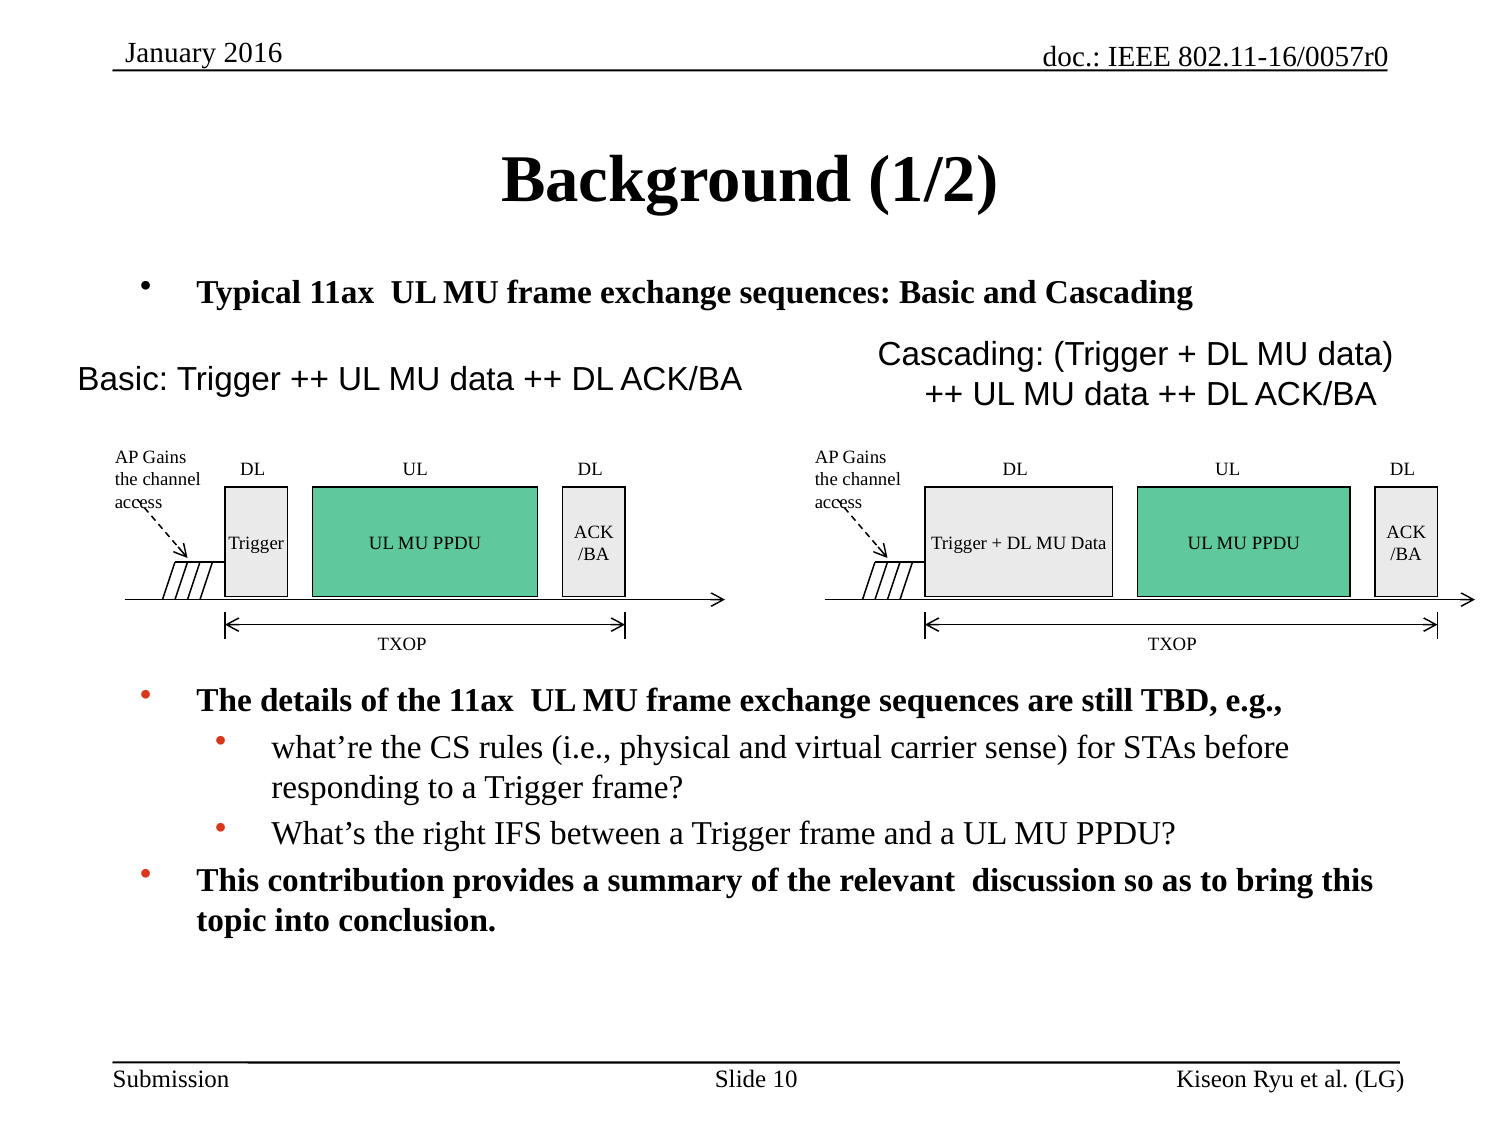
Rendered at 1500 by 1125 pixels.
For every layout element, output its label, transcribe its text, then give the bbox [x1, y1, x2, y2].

list Typical 11ax UL MU frame exchange sequences: Basic and Cascading The details of the 11ax UL MU frame exchange sequences are still TBD, e.g., what’re the CS rules (i.e., physical and virtual carrier sense) for STAs before responding to a Trigger frame? What’s the right IFS between a Trigger frame and a UL MU PPDU? This contribution provides a summary of the relevant discussion so as to bring this topic into conclusion. [124, 262, 1401, 913]
text_box DL [987, 449, 1043, 487]
text_box DL [562, 449, 618, 487]
text_box AP Gains the channel access [99, 437, 225, 520]
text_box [837, 499, 888, 559]
text_box DL [1375, 449, 1431, 487]
slide_number Slide 10 [712, 1062, 800, 1093]
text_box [862, 561, 926, 600]
text_box UL [1200, 449, 1256, 487]
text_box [137, 499, 188, 559]
text_box Trigger [224, 487, 288, 597]
text_box UL [387, 449, 443, 487]
text_box AP Gains the channel access [800, 437, 925, 520]
text_box ACK /BA [562, 487, 625, 597]
text_box TXOP [362, 632, 442, 662]
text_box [162, 561, 226, 600]
text_box Basic: Trigger ++ UL MU data ++ DL ACK/BA [62, 349, 775, 425]
text_box UL MU PPDU [1137, 487, 1350, 597]
text_box ACK /BA [1374, 487, 1438, 597]
text_box DL [225, 449, 281, 487]
title Background (1/2) [112, 99, 1388, 251]
text_box Cascading: (Trigger + DL MU data) ++ UL MU data ++ DL ACK/BA [862, 324, 1413, 425]
text_box TXOP [1133, 632, 1212, 662]
text_box UL MU PPDU [312, 487, 538, 597]
text_box Trigger + DL MU Data [924, 487, 1113, 597]
footer Kiseon Ryu et al. (LG) [1173, 1062, 1405, 1093]
